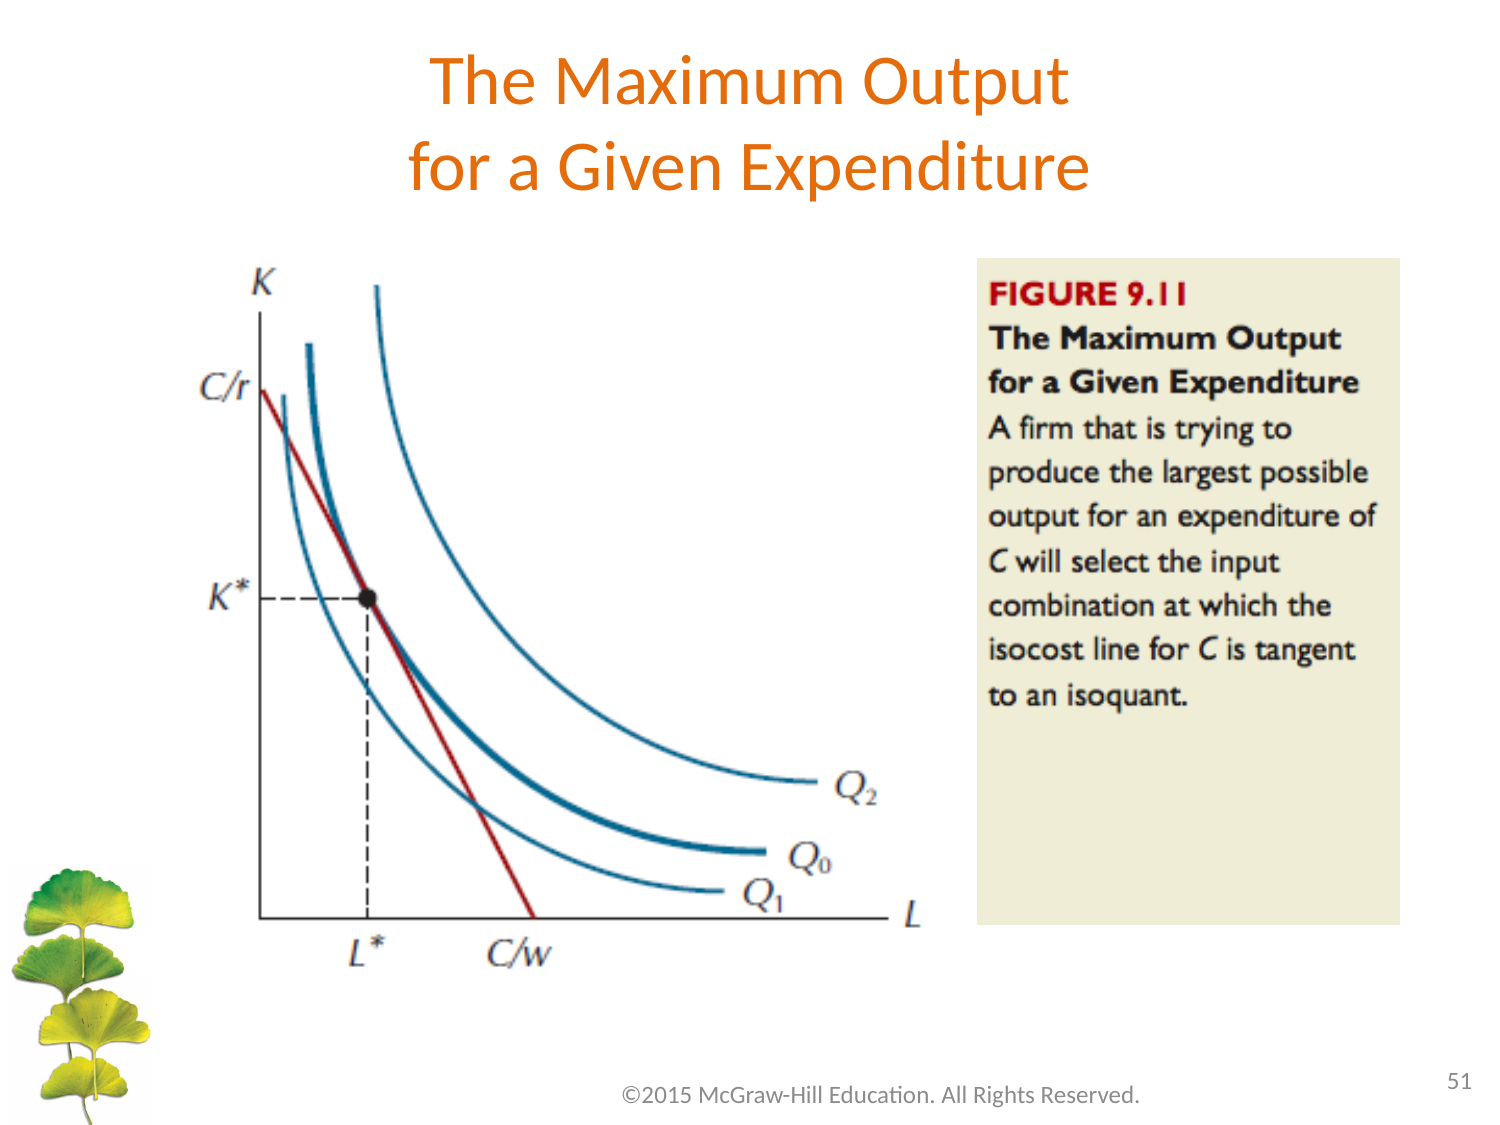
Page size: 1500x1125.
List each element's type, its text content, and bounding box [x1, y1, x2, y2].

slide_number 51 [1374, 1050, 1488, 1110]
title The Maximum Output for a Given Expenditure [75, 24, 1425, 213]
picture [976, 258, 1401, 926]
footer ©2015 McGraw-Hill Education. All Rights Reserved. [587, 1064, 1175, 1124]
picture [174, 249, 938, 984]
picture [5, 864, 152, 1125]
